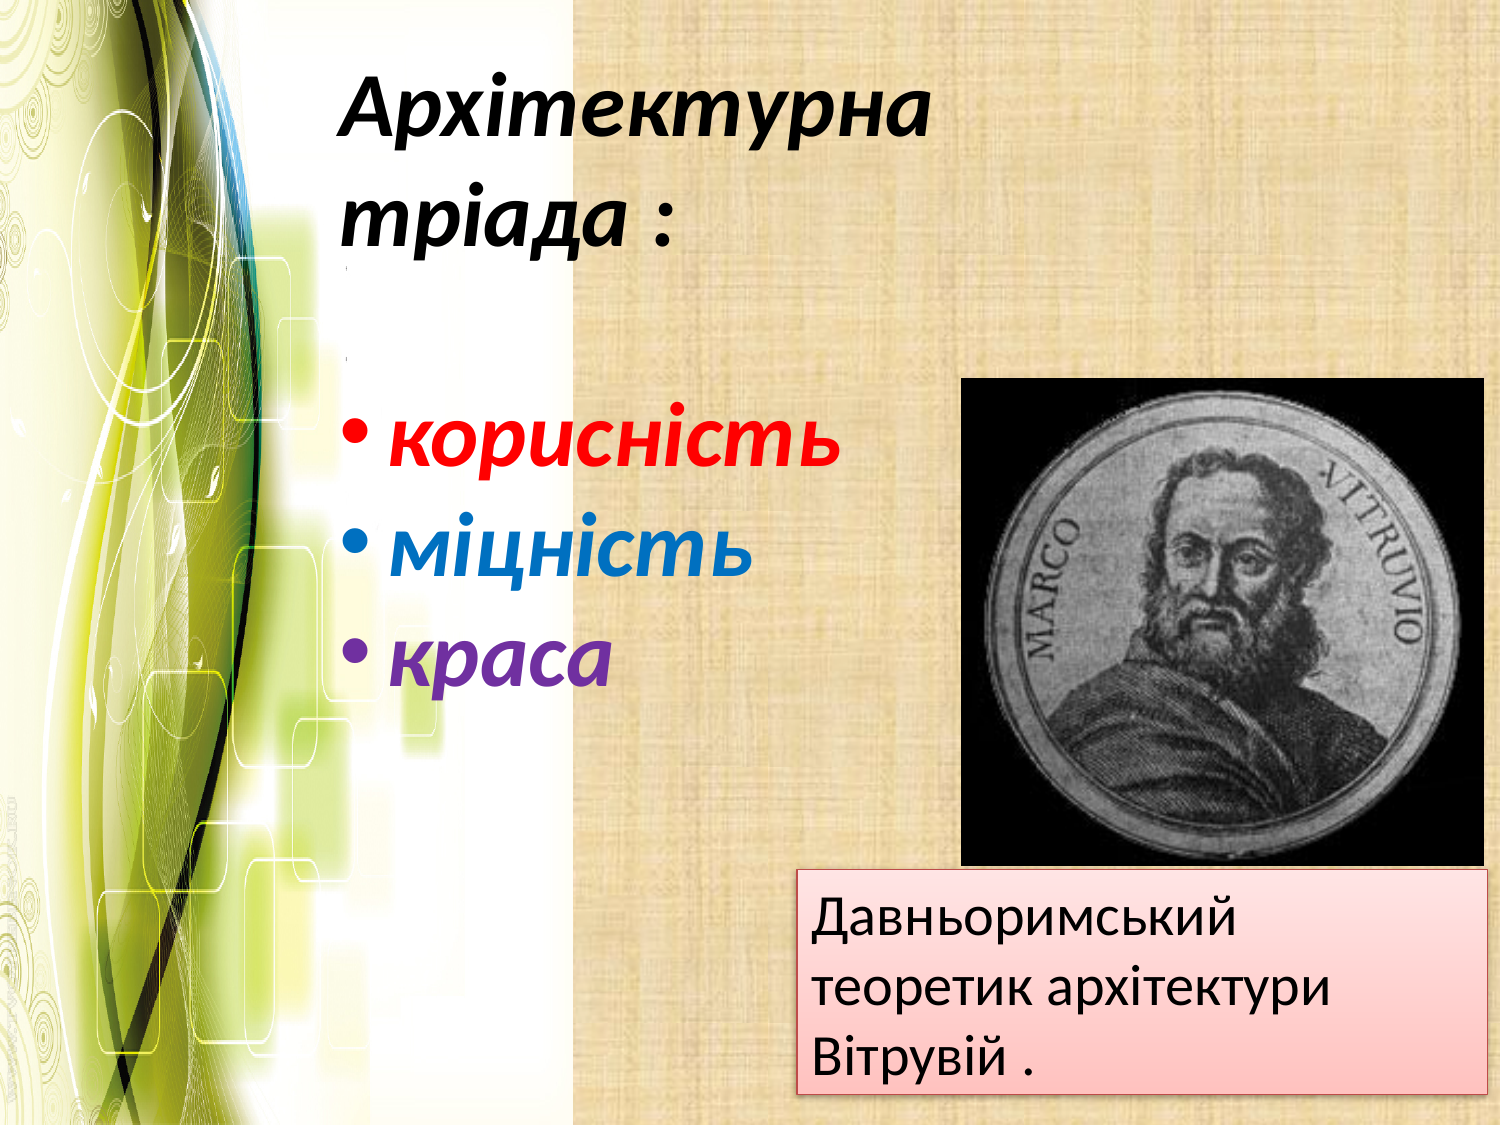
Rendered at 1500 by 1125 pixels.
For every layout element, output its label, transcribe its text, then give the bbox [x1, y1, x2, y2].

picture [961, 378, 1485, 867]
text_box Архітектурна тріада : корисність міцність краса [324, 37, 1075, 713]
picture [0, 0, 573, 1125]
text_box Давньоримський теоретик архітектури Вітрувій . [796, 869, 1488, 1095]
